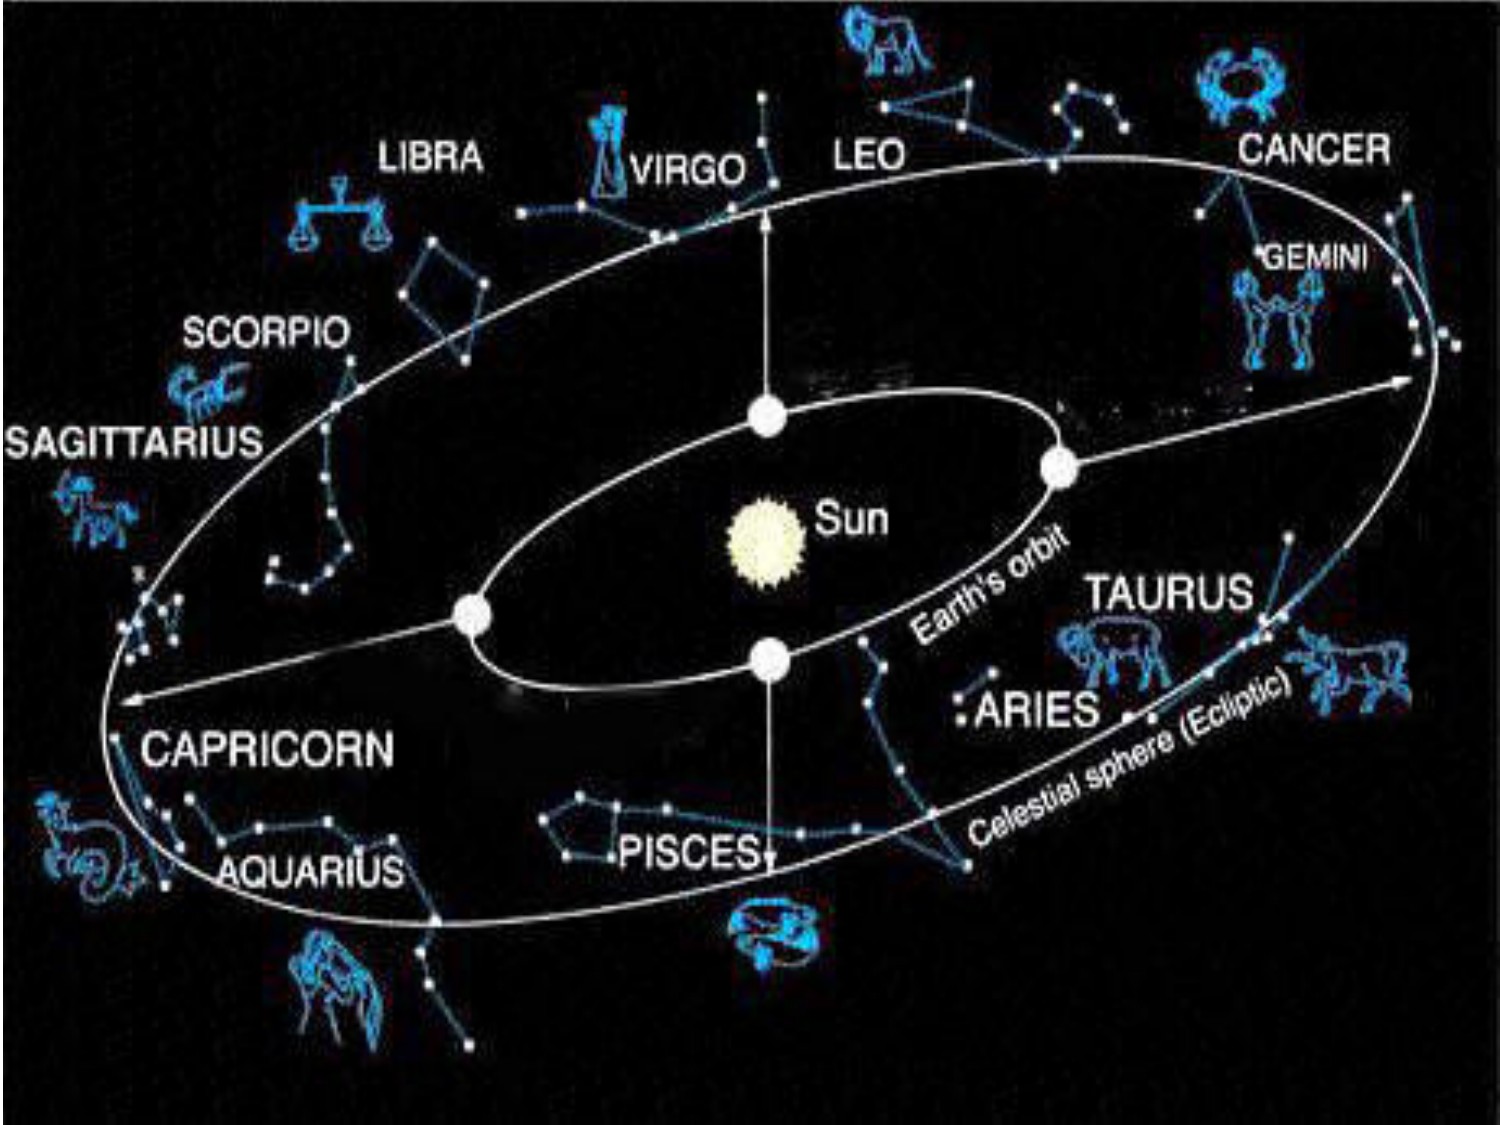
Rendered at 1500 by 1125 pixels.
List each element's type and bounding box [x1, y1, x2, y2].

list [3, 0, 1500, 1125]
